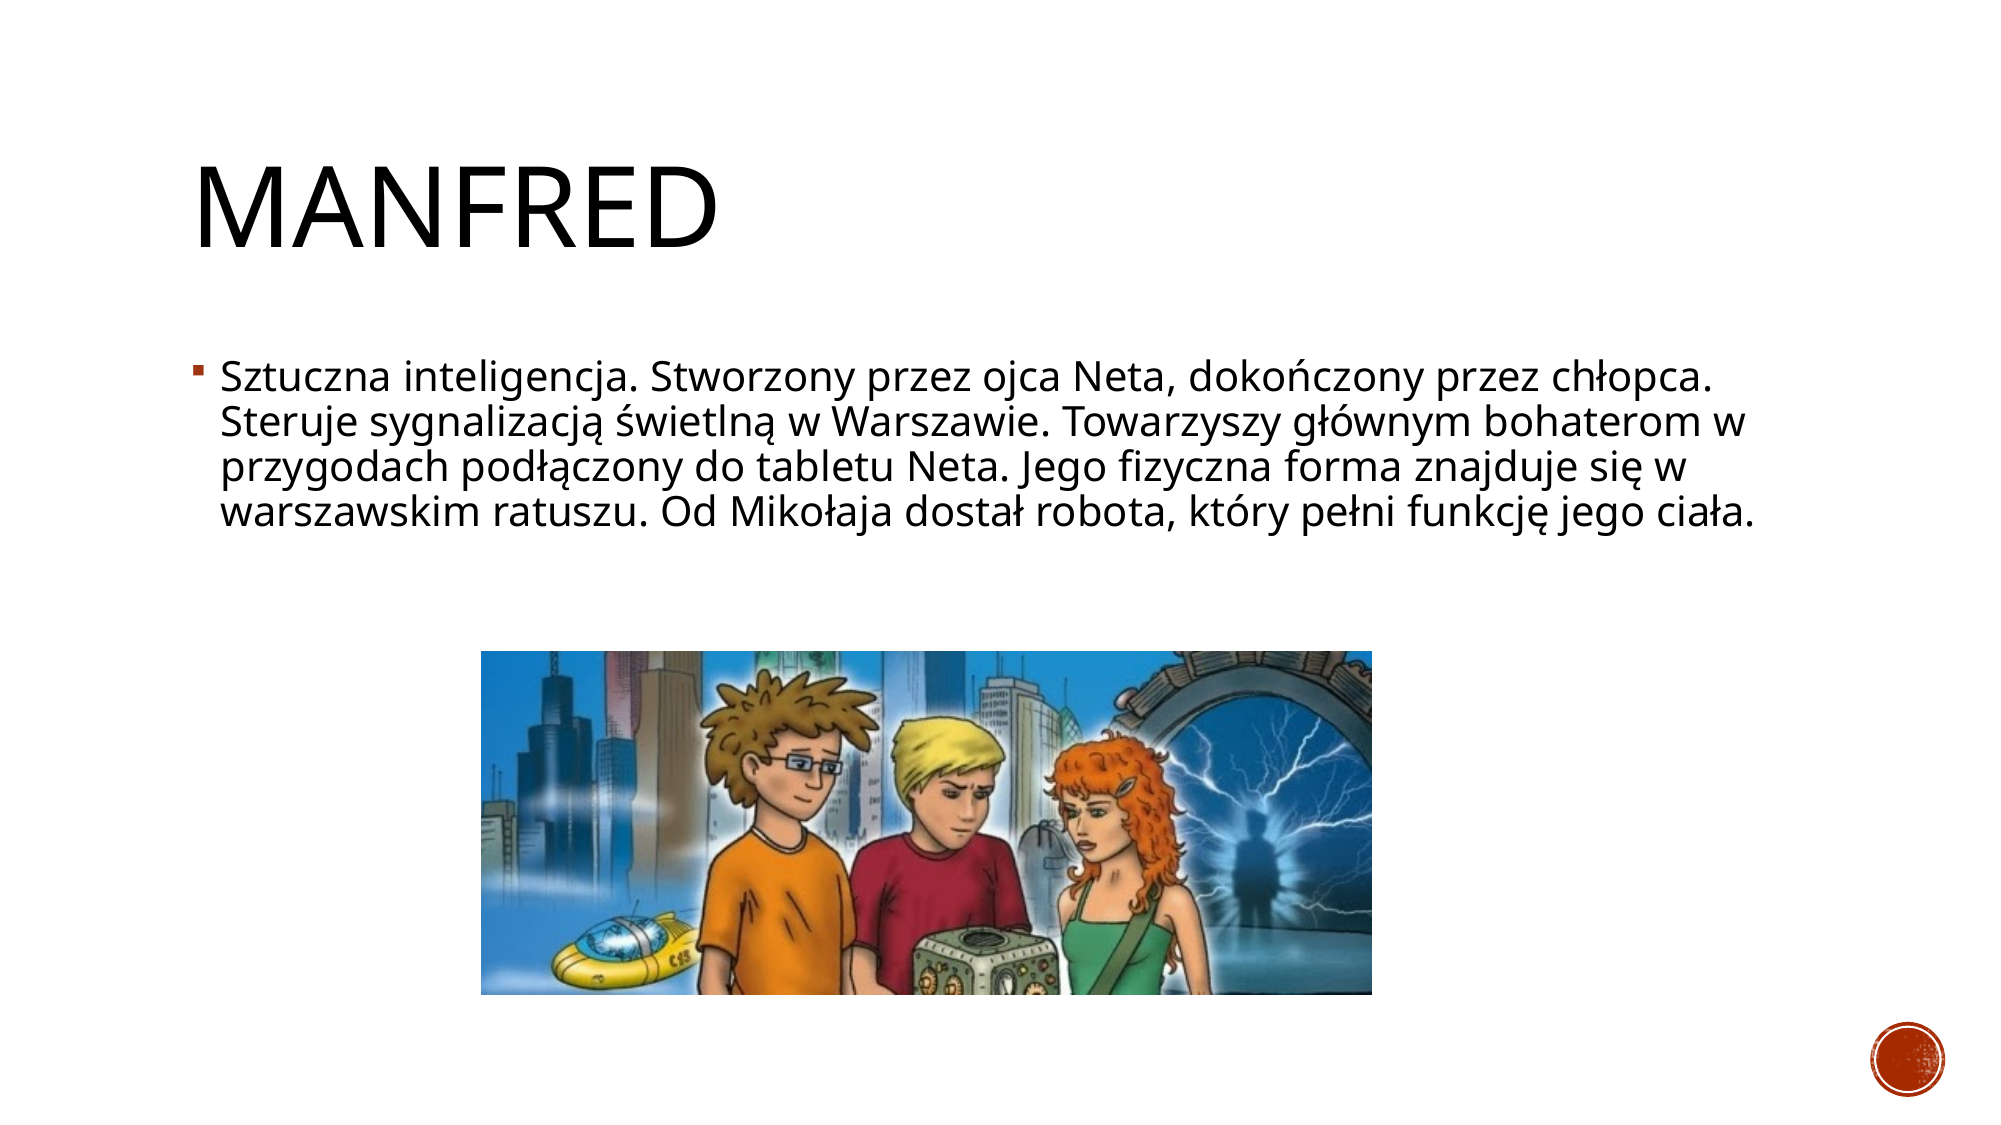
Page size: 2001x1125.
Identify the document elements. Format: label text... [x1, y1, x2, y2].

title Manfred [175, 79, 1826, 344]
picture [481, 651, 1372, 995]
list Sztuczna inteligencja. Stworzony przez ojca Neta, dokończony przez chłopca. Steruje sygnalizacją świetlną w Warszawie. Towarzyszy głównym bohaterom w przygodach podłączony do tabletu Neta. Jego fizyczna forma znajduje się w warszawskim ratuszu. Od Mikołaja dostał robota, który pełni funkcję jego ciała. [175, 348, 1826, 1013]
